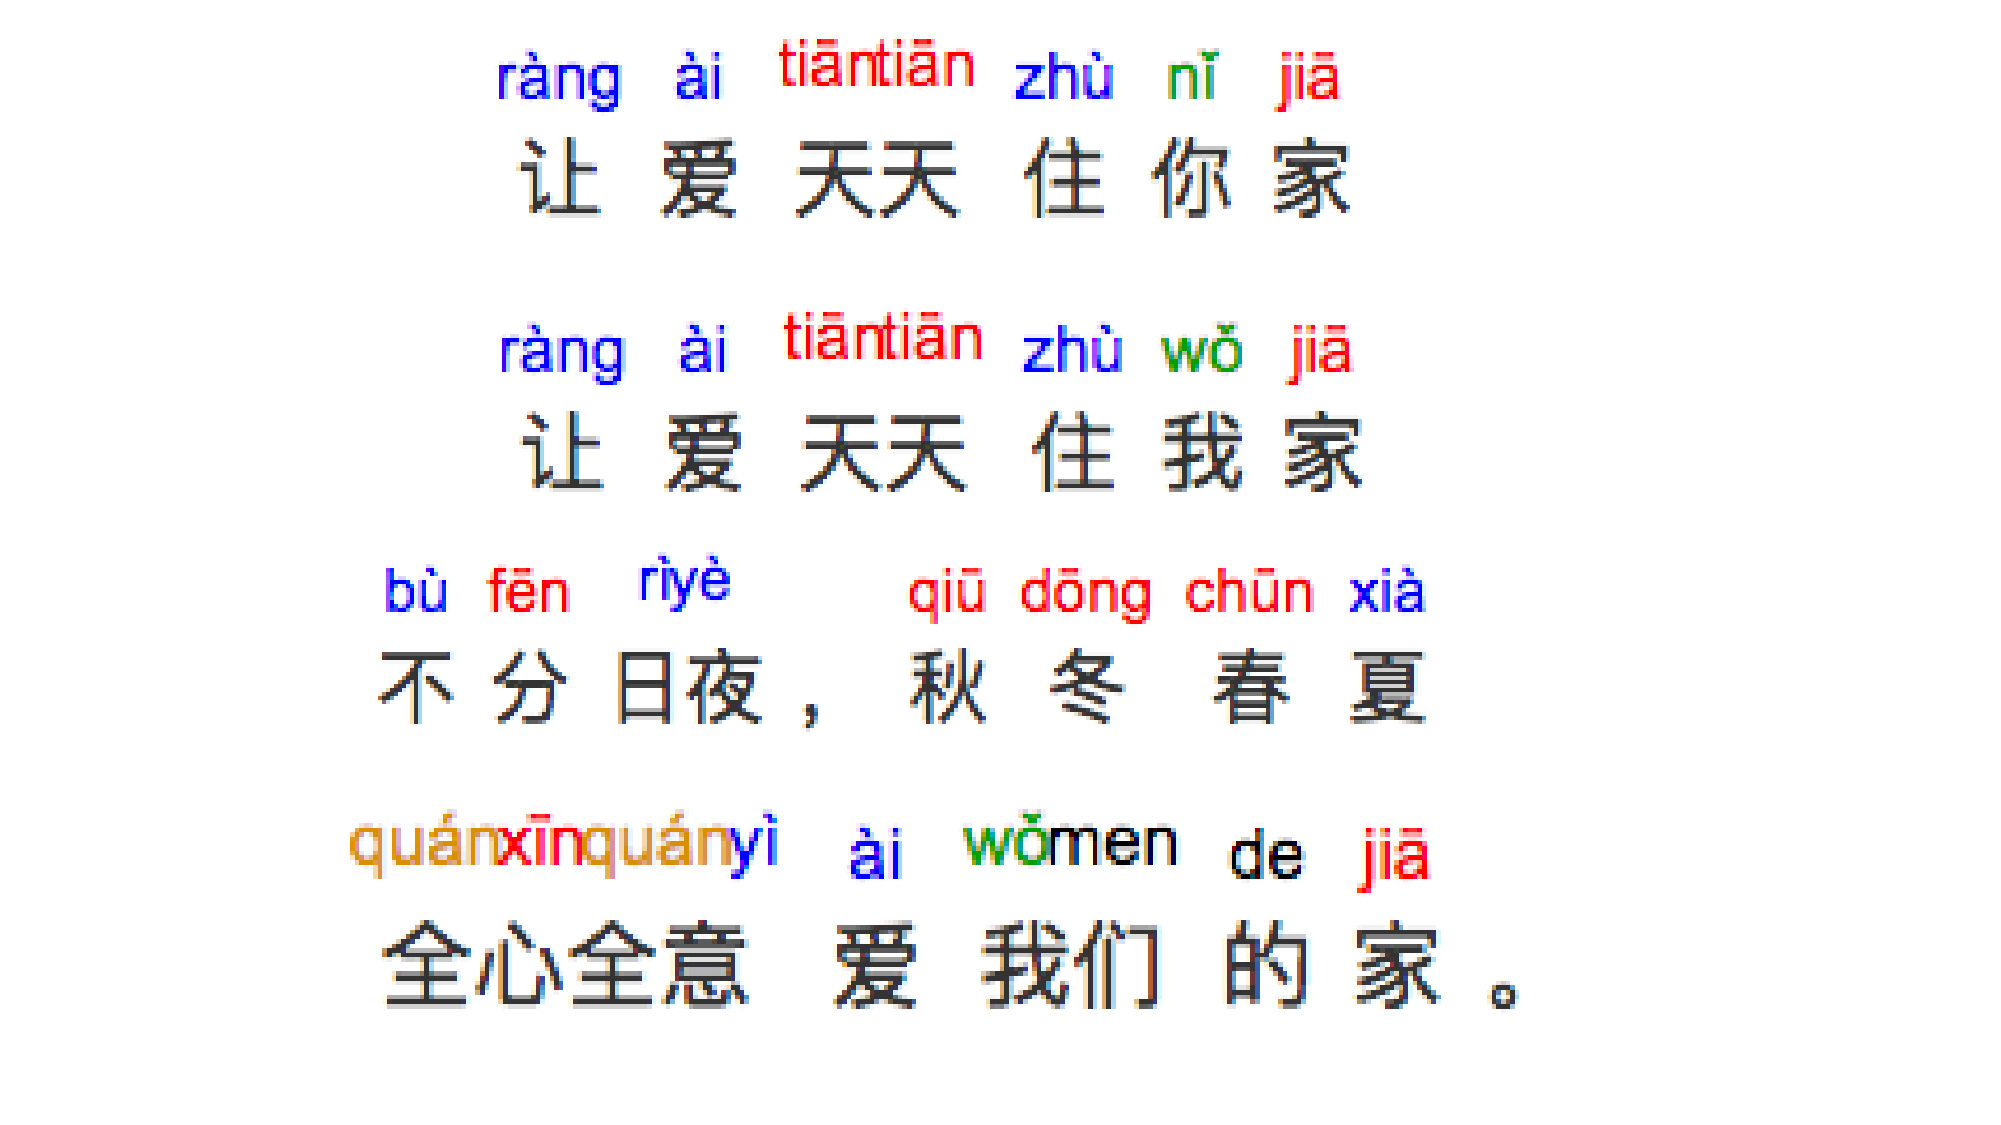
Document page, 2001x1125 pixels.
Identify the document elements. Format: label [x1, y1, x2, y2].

picture [370, 6, 1442, 776]
picture [318, 777, 1571, 1125]
